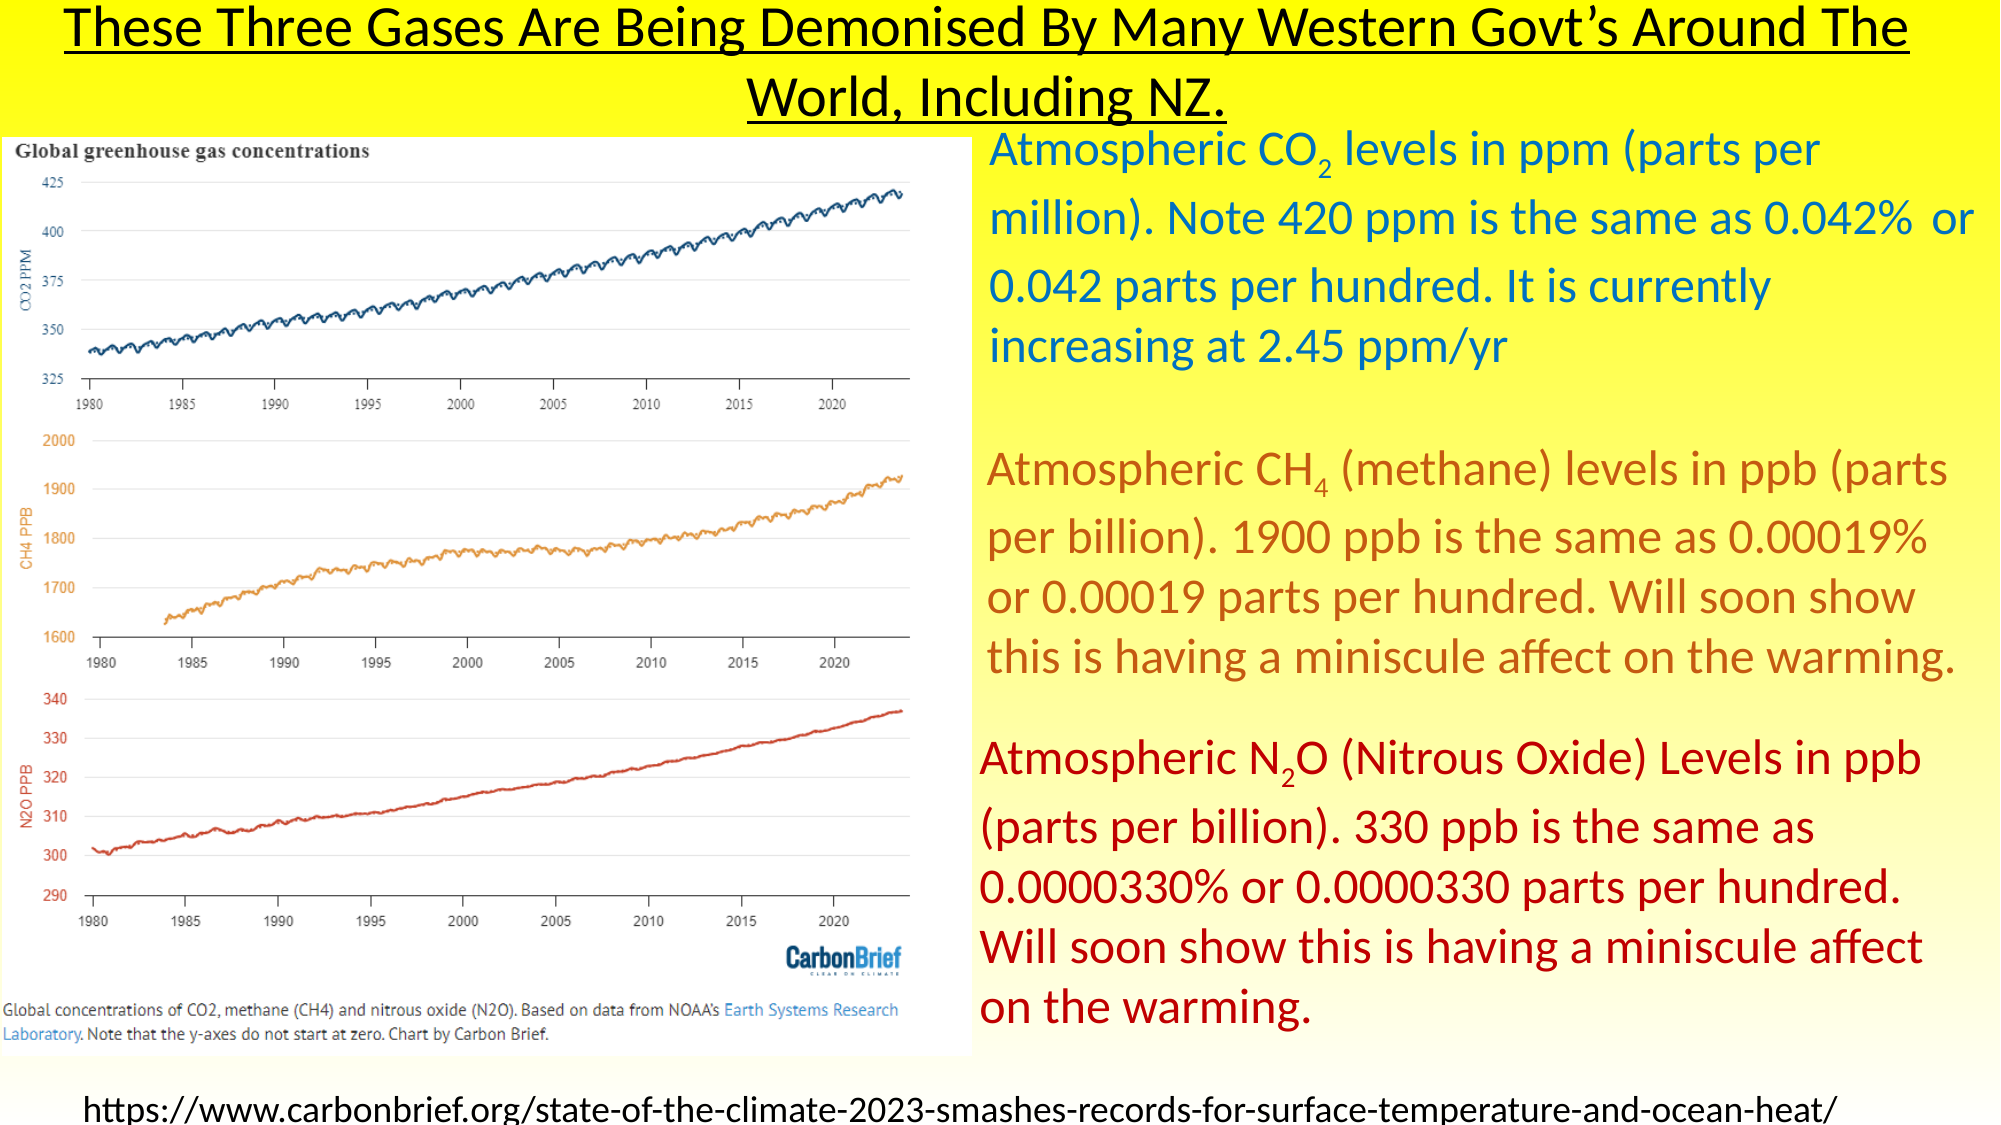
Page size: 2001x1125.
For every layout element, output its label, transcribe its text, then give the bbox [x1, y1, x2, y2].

picture [2, 137, 972, 1056]
text_box Atmospheric CO2 levels in ppm (parts per million). Note 420 ppm is the same as 0.042% or 0.042 parts per hundred. It is currently increasing at 2.45 ppm/yr [974, 108, 2000, 380]
text_box Atmospheric CH4 (methane) levels in ppb (parts per billion). 1900 ppb is the same as 0.00019% or 0.00019 parts per hundred. Will soon show this is having a miniscule affect on the warming. [972, 427, 1998, 691]
text_box https://www.carbonbrief.org/state-of-the-climate-2023-smashes-records-for-surface-temperature-and-ocean-heat/ [68, 1077, 1960, 1125]
text_box These Three Gases Are Being Demonised By Many Western Govt’s Around The World, Including NZ. [2, 0, 1972, 136]
text_box Atmospheric N2O (Nitrous Oxide) Levels in ppb (parts per billion). 330 ppb is the same as 0.0000330% or 0.0000330 parts per hundred. Will soon show this is having a miniscule affect on the warming. [972, 717, 1991, 1041]
